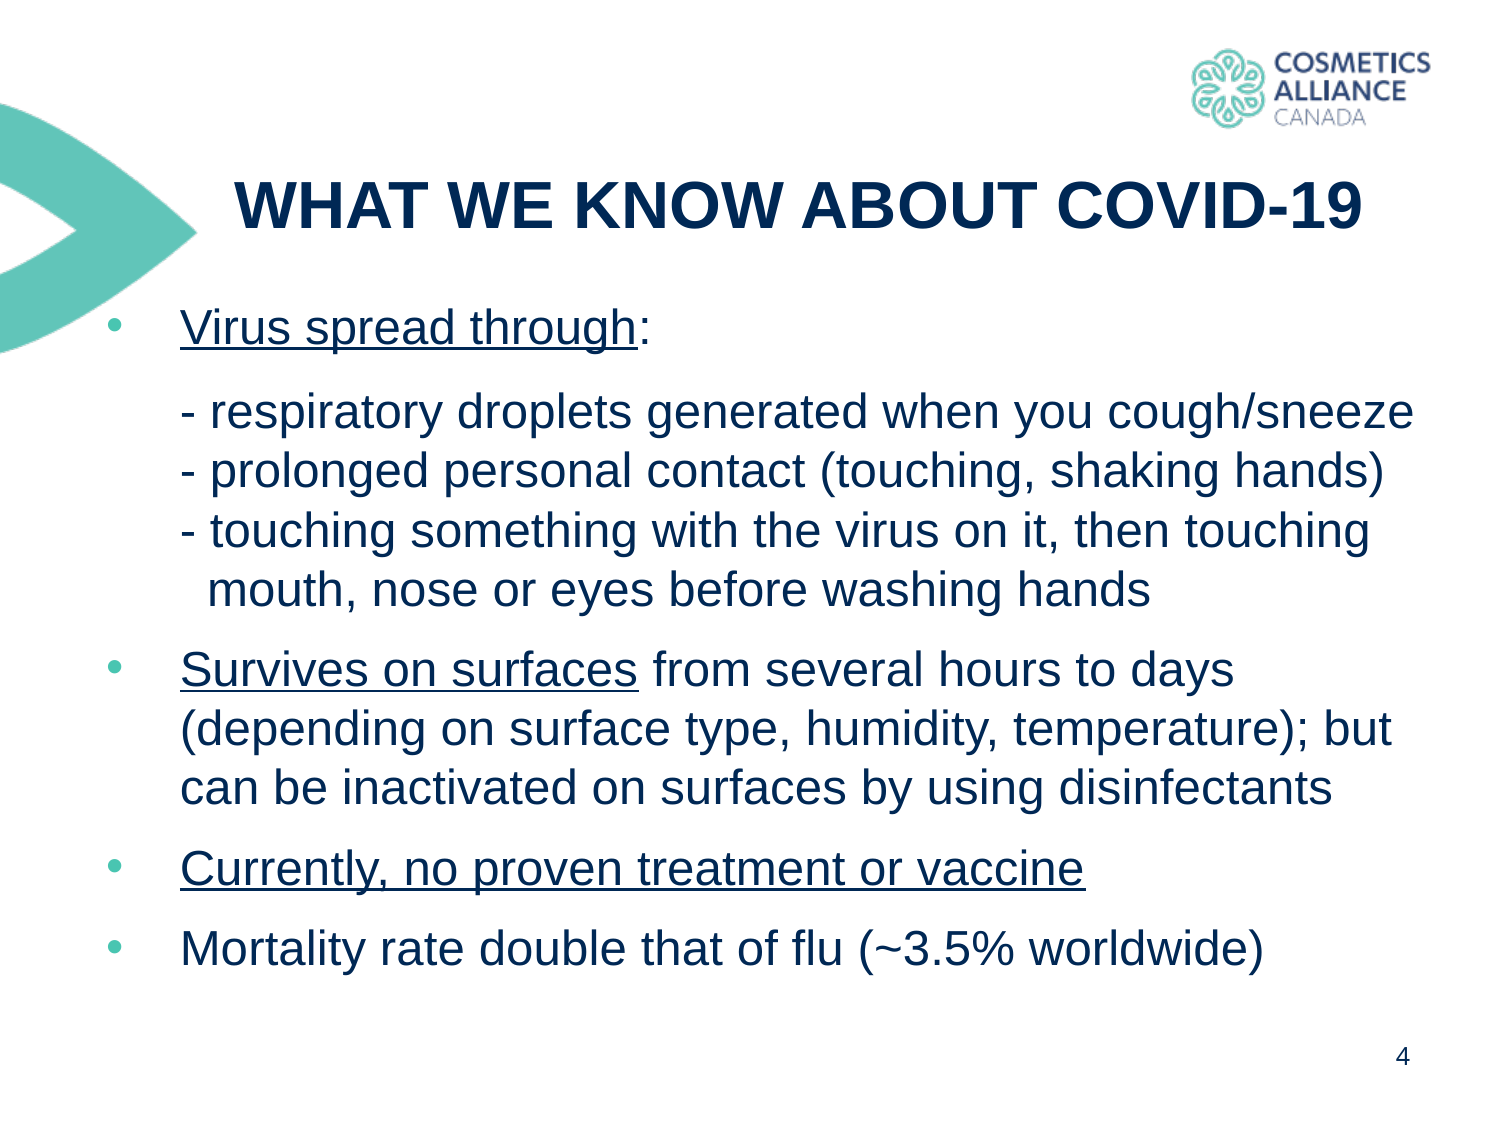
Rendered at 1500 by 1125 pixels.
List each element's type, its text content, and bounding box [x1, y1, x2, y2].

title What We know about covid-19 [219, 116, 1500, 287]
list Virus spread through: - respiratory droplets generated when you cough/sneeze - prolonged personal contact (touching, shaking hands) - touching something with the virus on it, then touching mouth, nose or eyes before washing hands Survives on surfaces from several hours to days (depending on surface type, humidity, temperature); but can be inactivated on surfaces by using disinfectants Currently, no proven treatment or vaccine Mortality rate double that of flu (~3.5% worldwide) [72, 287, 1500, 1125]
